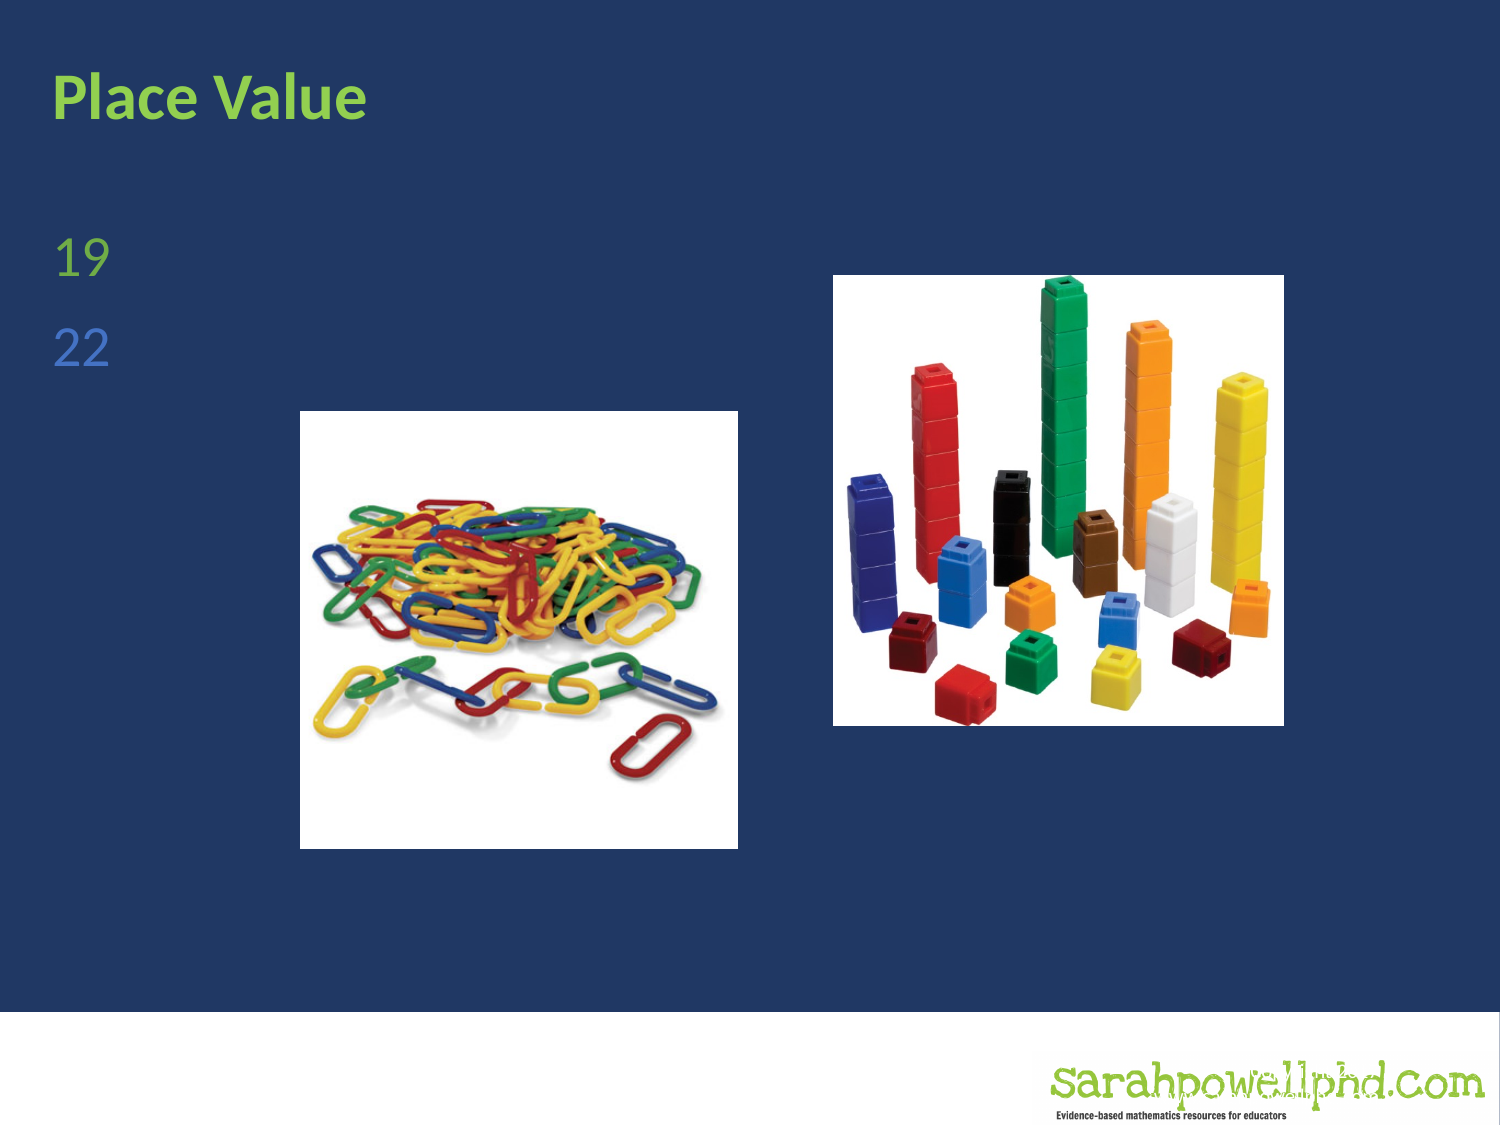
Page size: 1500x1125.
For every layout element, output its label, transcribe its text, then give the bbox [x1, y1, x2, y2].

footer Copyright 2017 www.sarahpowellphd.com [1100, 1057, 1394, 1108]
picture [1032, 1051, 1499, 1125]
list 19 22 [37, 204, 1463, 999]
picture [833, 275, 1284, 726]
title Place Value [37, 37, 1463, 158]
picture [299, 411, 738, 849]
